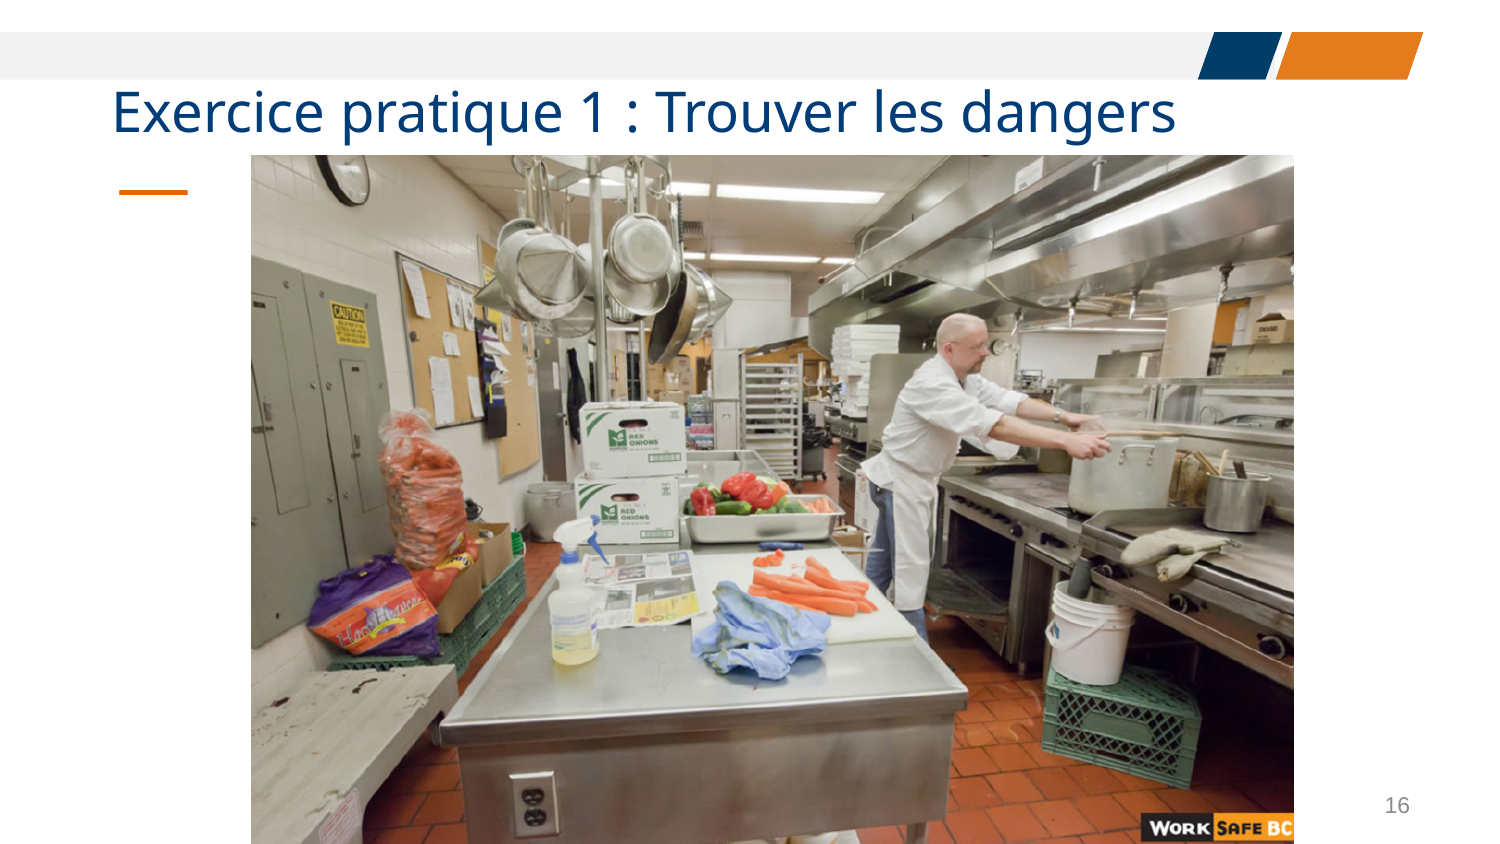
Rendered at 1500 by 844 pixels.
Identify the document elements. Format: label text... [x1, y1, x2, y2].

text_box [118, 189, 188, 196]
title Exercice pratique 1 : Trouver les dangers [100, 10, 1400, 151]
picture [251, 154, 1294, 844]
slide_number 16 [1294, 782, 1425, 828]
